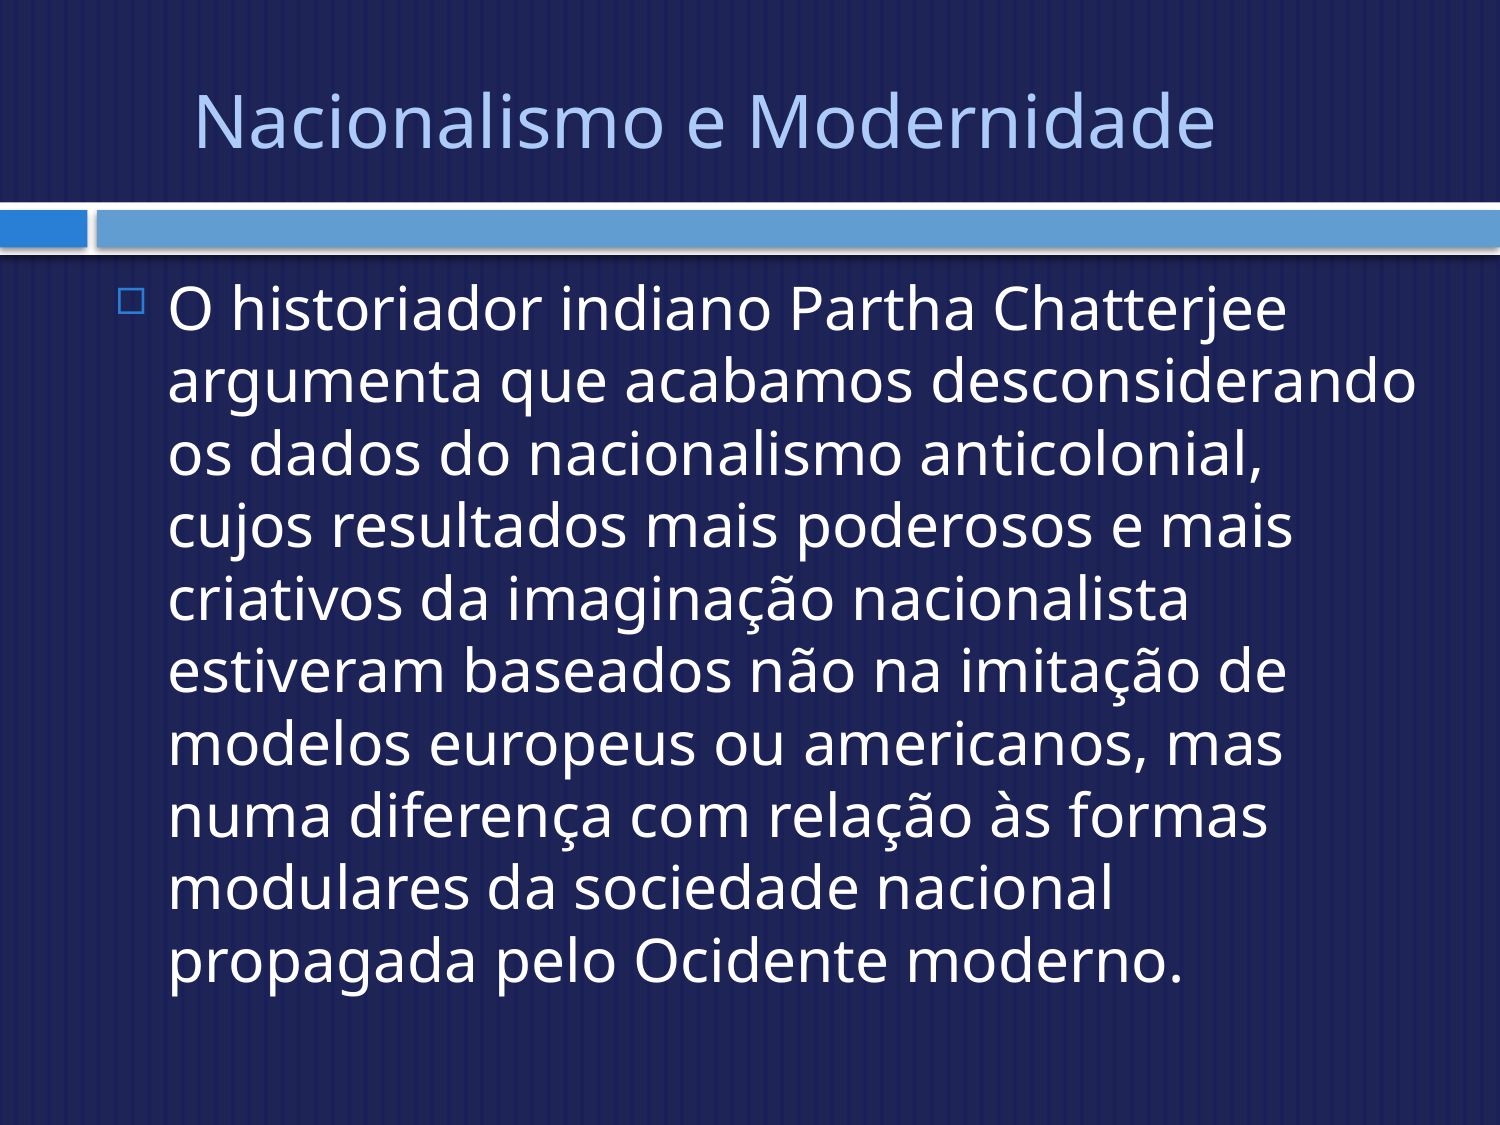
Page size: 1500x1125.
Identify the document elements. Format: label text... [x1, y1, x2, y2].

list O historiador indiano Partha Chatterjee argumenta que acabamos desconsiderando os dados do nacionalismo anticolonial, cujos resultados mais poderosos e mais criativos da imaginação nacionalista estiveram baseados não na imitação de modelos europeus ou americanos, mas numa diferença com relação às formas modulares da sociedade nacional propagada pelo Ocidente moderno. [100, 262, 1438, 1000]
title Nacionalismo e Modernidade [100, 37, 1438, 200]
